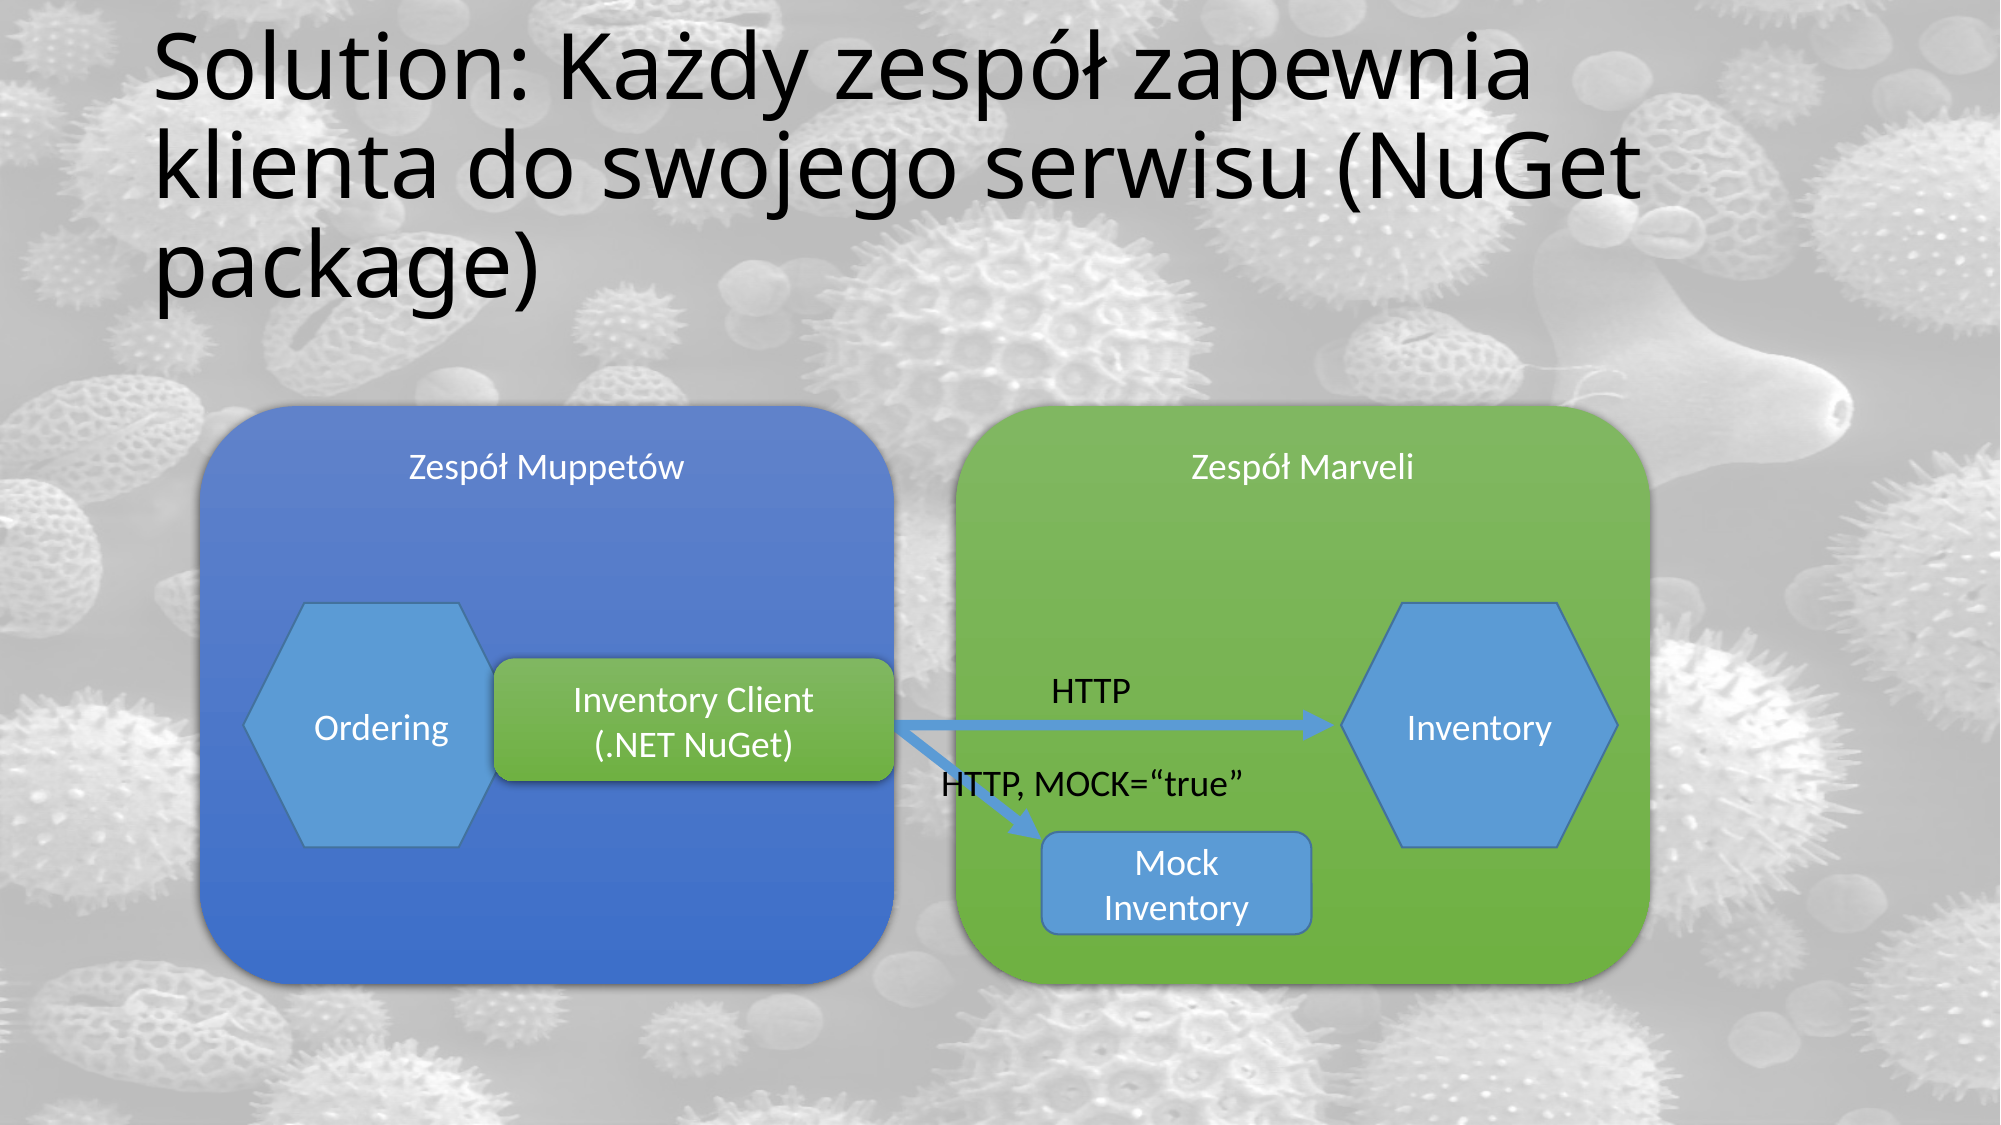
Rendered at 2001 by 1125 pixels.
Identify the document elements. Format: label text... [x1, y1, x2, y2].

text_box Inventory [1339, 601, 1620, 849]
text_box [897, 658, 1335, 726]
text_box Zespół Marveli [956, 406, 1651, 985]
text_box Ordering [241, 601, 493, 849]
list [137, 299, 1863, 1014]
text_box Inventory Client (.NET NuGet) [493, 658, 894, 782]
text_box Mock Inventory [1040, 830, 1313, 936]
text_box HTTP, MOCK=“true” [1042, 751, 1299, 811]
title Solution: Każdy zespół zapewnia klienta do swojego serwisu (NuGet package) [137, 59, 1863, 278]
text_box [893, 724, 1042, 840]
text_box Zespół Muppetów [199, 406, 894, 985]
